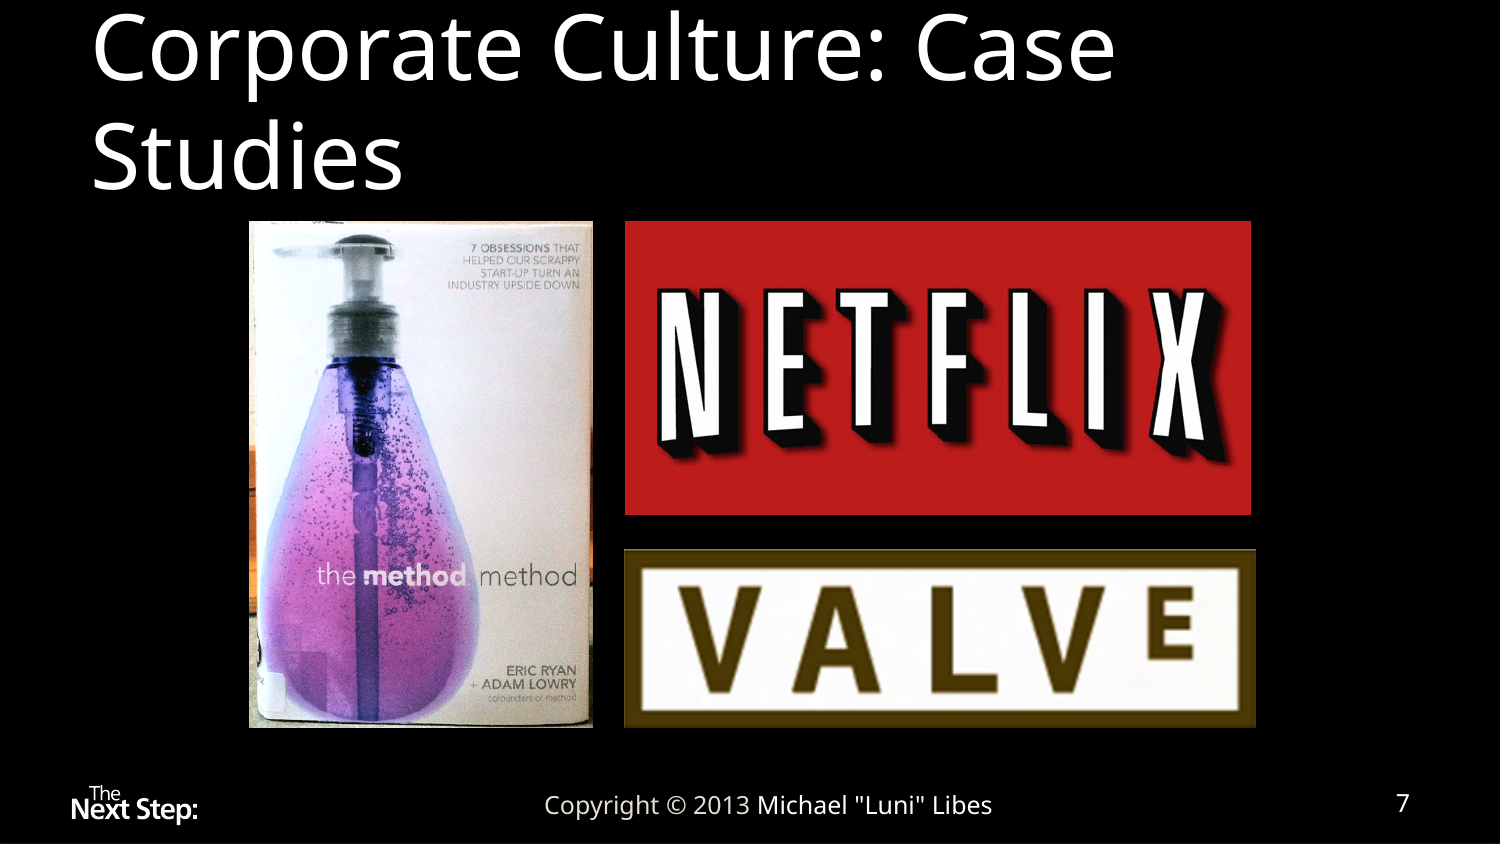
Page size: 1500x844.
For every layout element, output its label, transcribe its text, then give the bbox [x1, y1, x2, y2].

picture [624, 549, 1256, 729]
slide_number 7 [1074, 782, 1425, 827]
picture [62, 781, 204, 832]
picture [624, 221, 1251, 516]
title Corporate Culture: Case Studies [75, 28, 1425, 169]
footer Copyright © 2013 Michael "Luni" Libes [487, 782, 1050, 827]
picture [249, 221, 593, 729]
